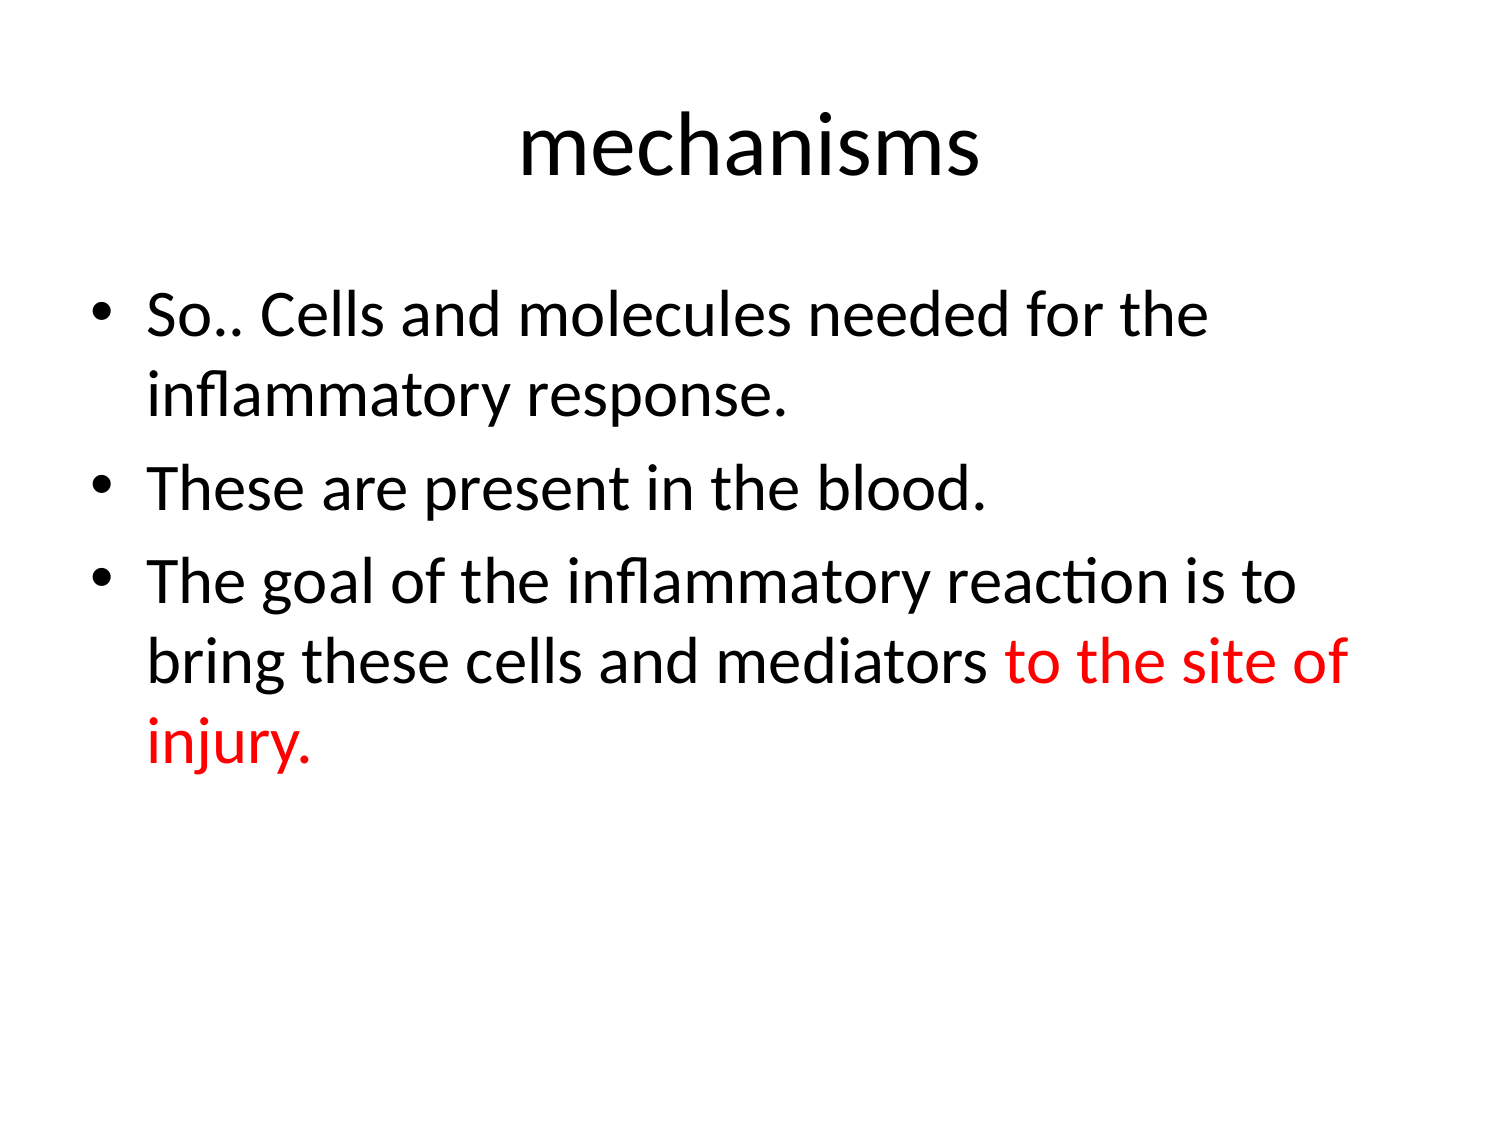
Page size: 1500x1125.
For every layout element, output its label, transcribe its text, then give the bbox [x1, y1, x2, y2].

list So.. Cells and molecules needed for the inflammatory response. These are present in the blood. The goal of the inflammatory reaction is to bring these cells and mediators to the site of injury. [75, 262, 1425, 1005]
title mechanisms [75, 45, 1425, 233]
